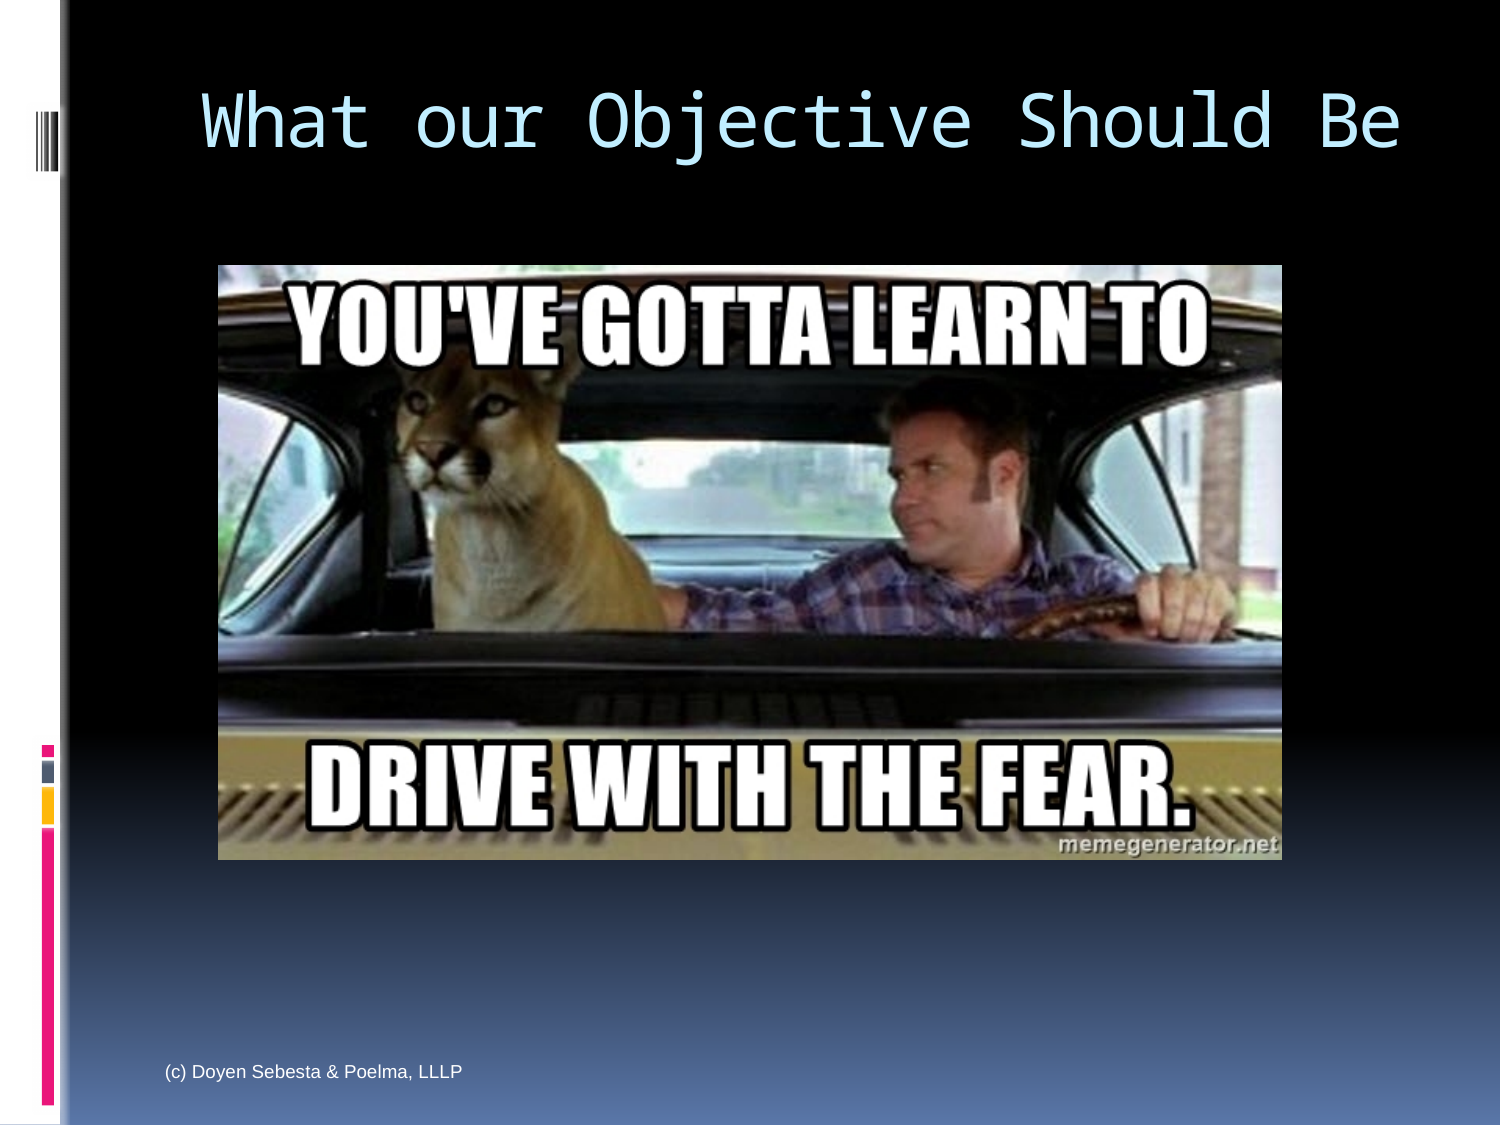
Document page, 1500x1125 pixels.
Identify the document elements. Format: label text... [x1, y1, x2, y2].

list [234, 301, 1295, 1045]
footer (c) Doyen Sebesta & Poelma, LLLP [150, 1052, 1063, 1113]
title What our Objective Should Be [146, 65, 1459, 267]
picture [218, 265, 1282, 860]
